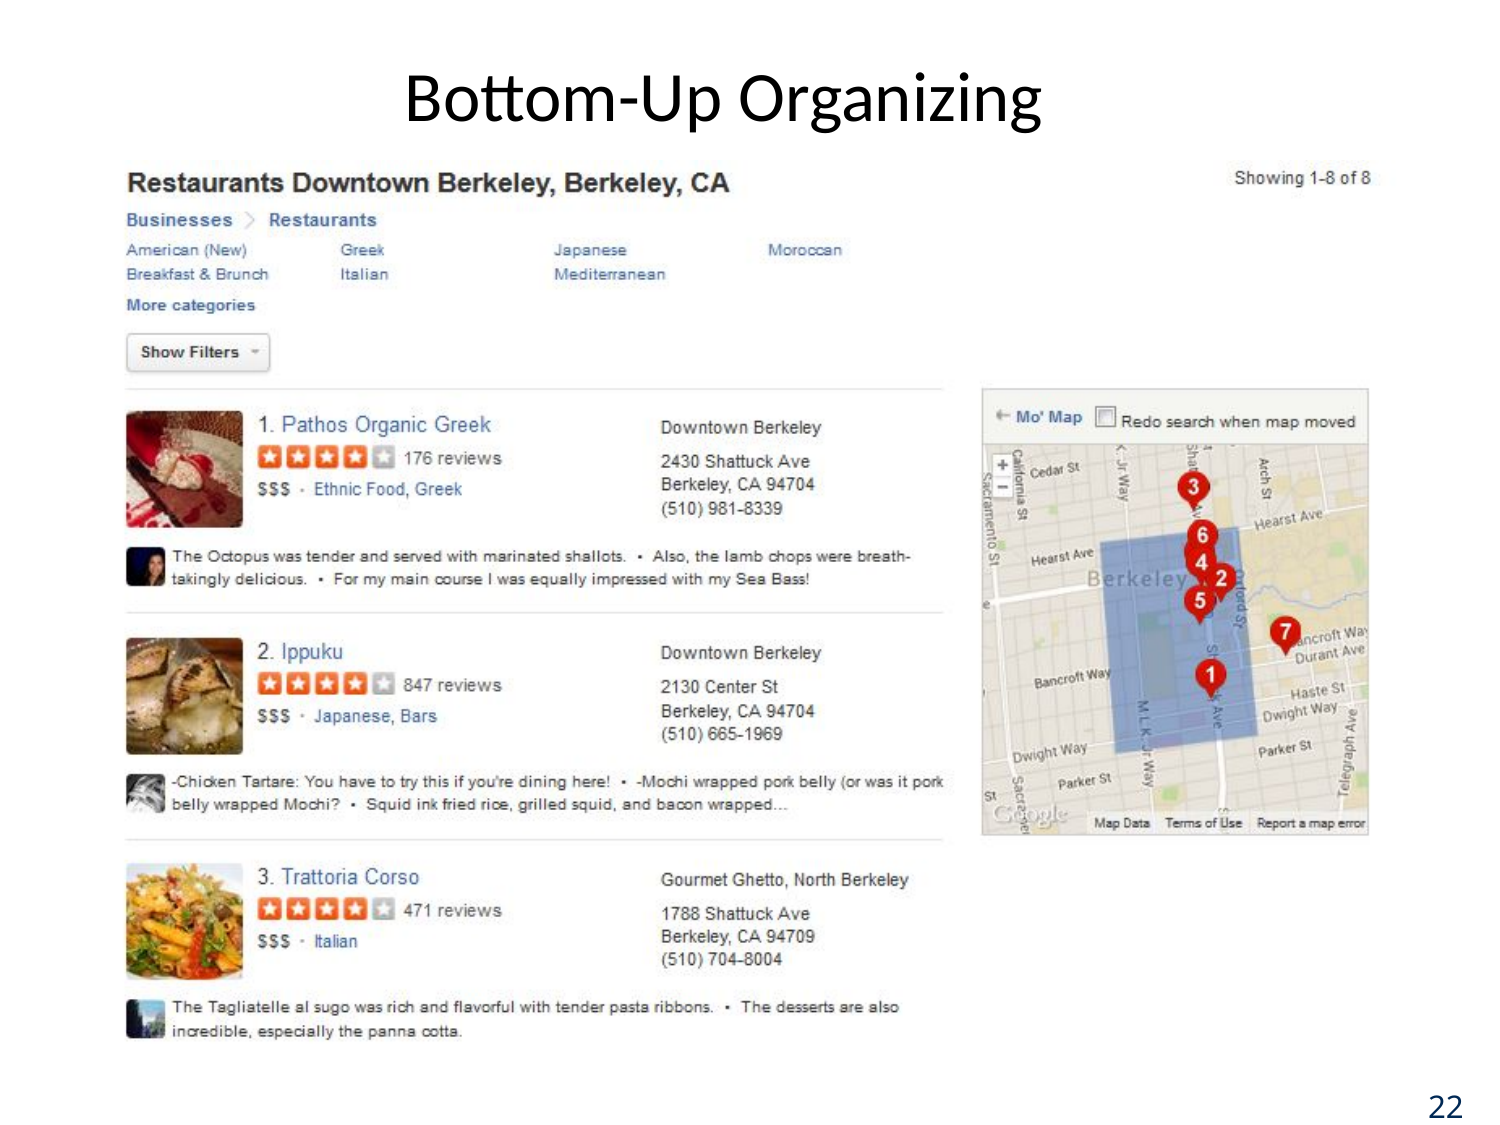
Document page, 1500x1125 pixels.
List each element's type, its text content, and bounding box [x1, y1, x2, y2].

text_box 22 [1438, 1081, 1454, 1119]
title Bottom-Up Organizing [174, 24, 1274, 158]
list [99, 160, 1401, 1058]
